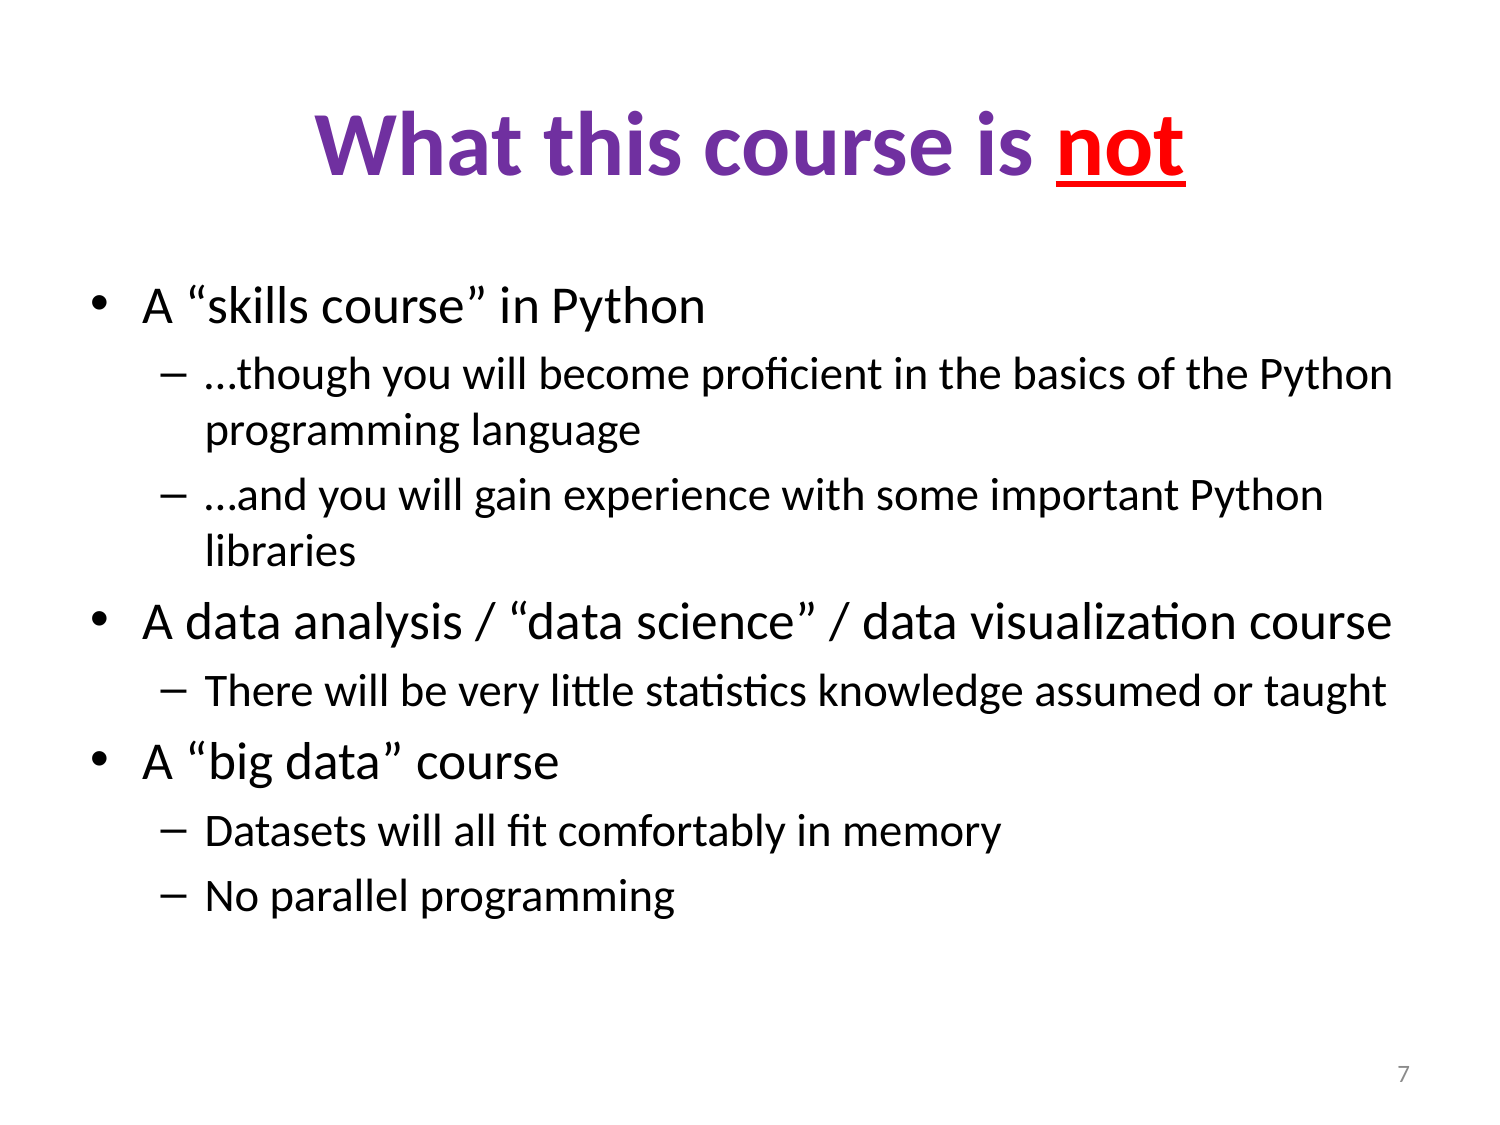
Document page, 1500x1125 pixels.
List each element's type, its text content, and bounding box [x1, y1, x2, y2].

title What this course is not [75, 45, 1425, 233]
slide_number 7 [1074, 1042, 1425, 1103]
list A “skills course” in Python …though you will become proficient in the basics of the Python programming language …and you will gain experience with some important Python libraries A data analysis / “data science” / data visualization course There will be very little statistics knowledge assumed or taught A “big data” course Datasets will all fit comfortably in memory No parallel programming [75, 262, 1425, 1005]
